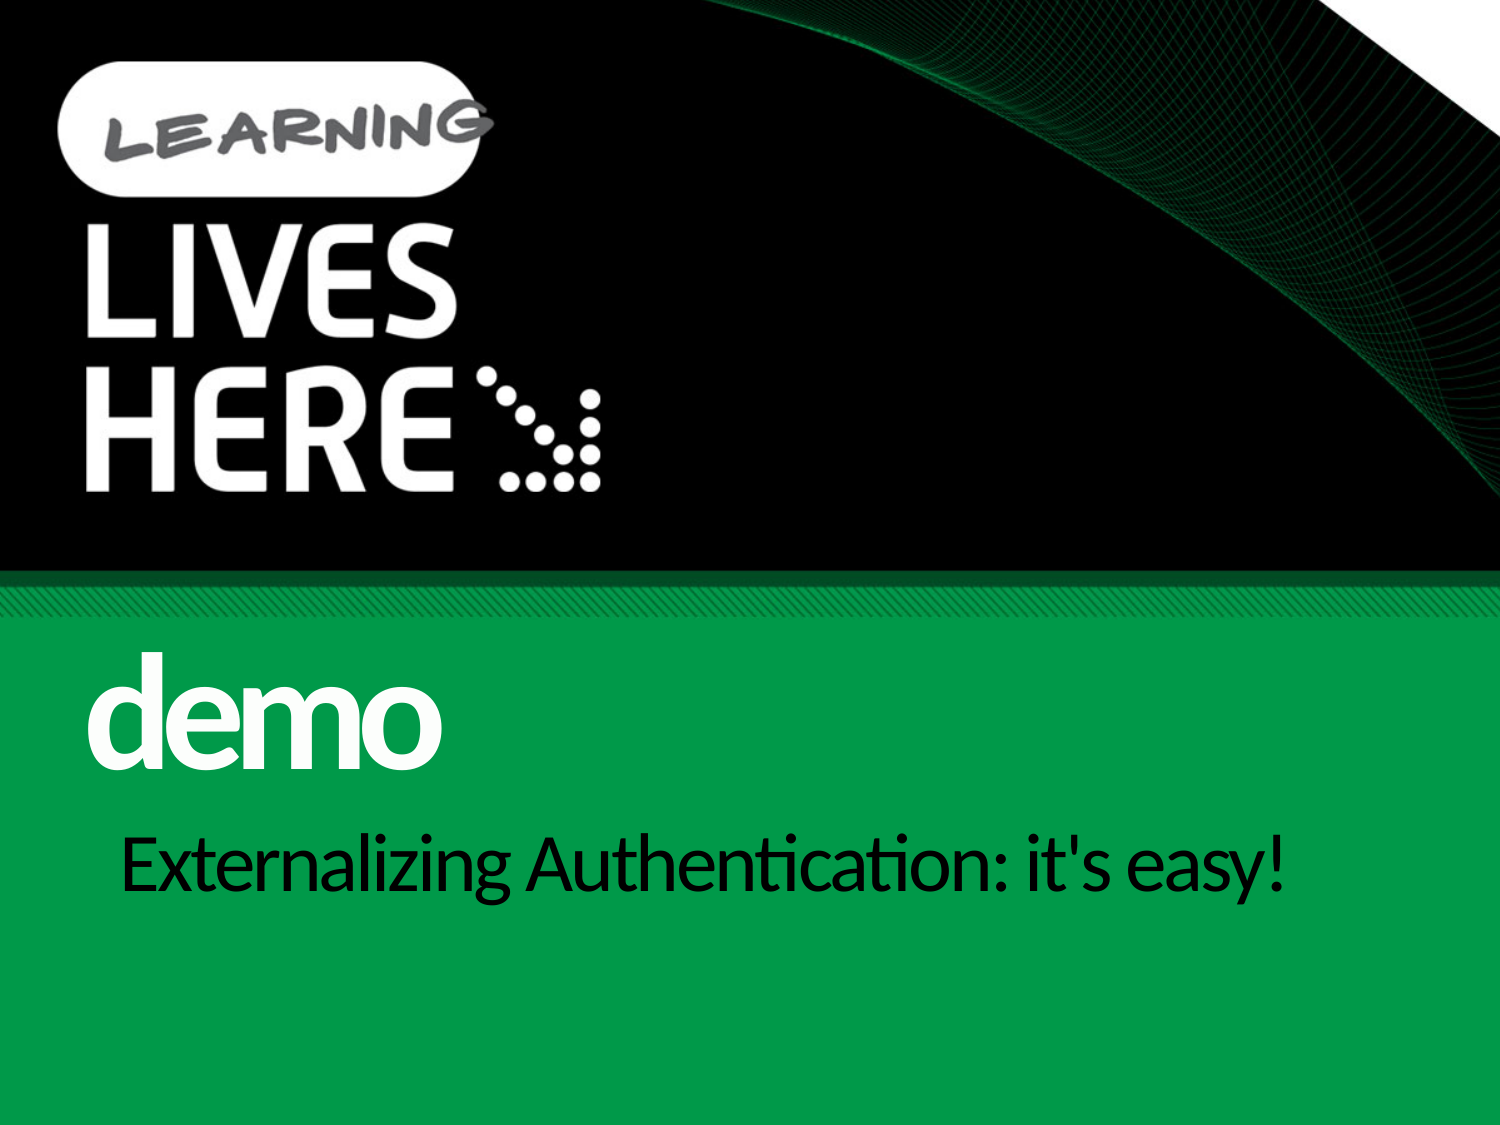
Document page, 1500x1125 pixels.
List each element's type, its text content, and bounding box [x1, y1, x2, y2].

list demo [83, 625, 1345, 800]
title Externalizing Authentication: it's easy! [119, 819, 1375, 943]
picture [0, 0, 1500, 1125]
